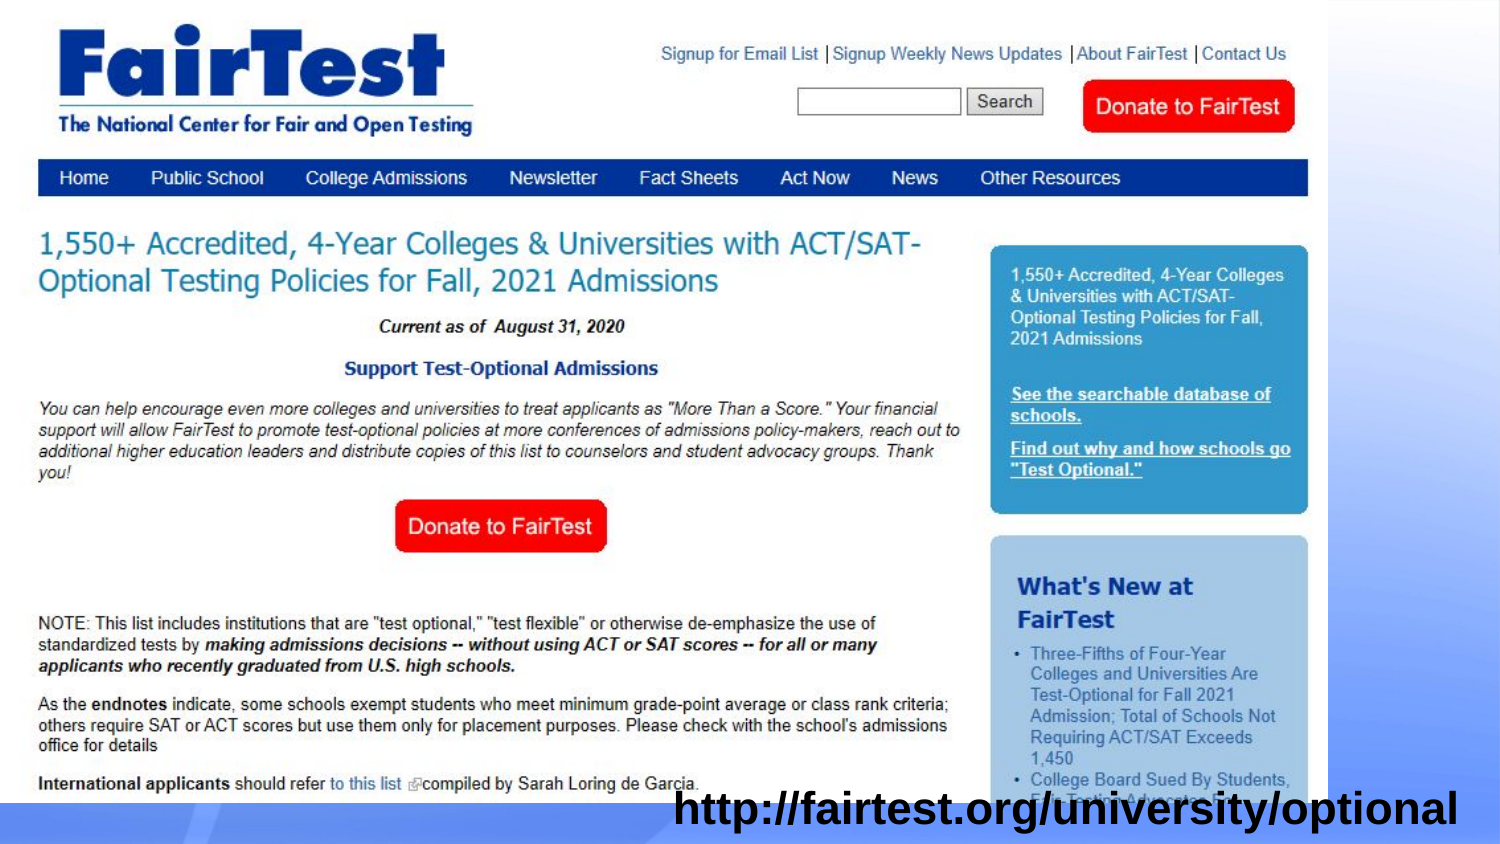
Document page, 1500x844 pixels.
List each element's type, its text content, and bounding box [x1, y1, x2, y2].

picture [0, 0, 1500, 844]
text_box http://fairtest.org/university/optional [657, 764, 1500, 836]
